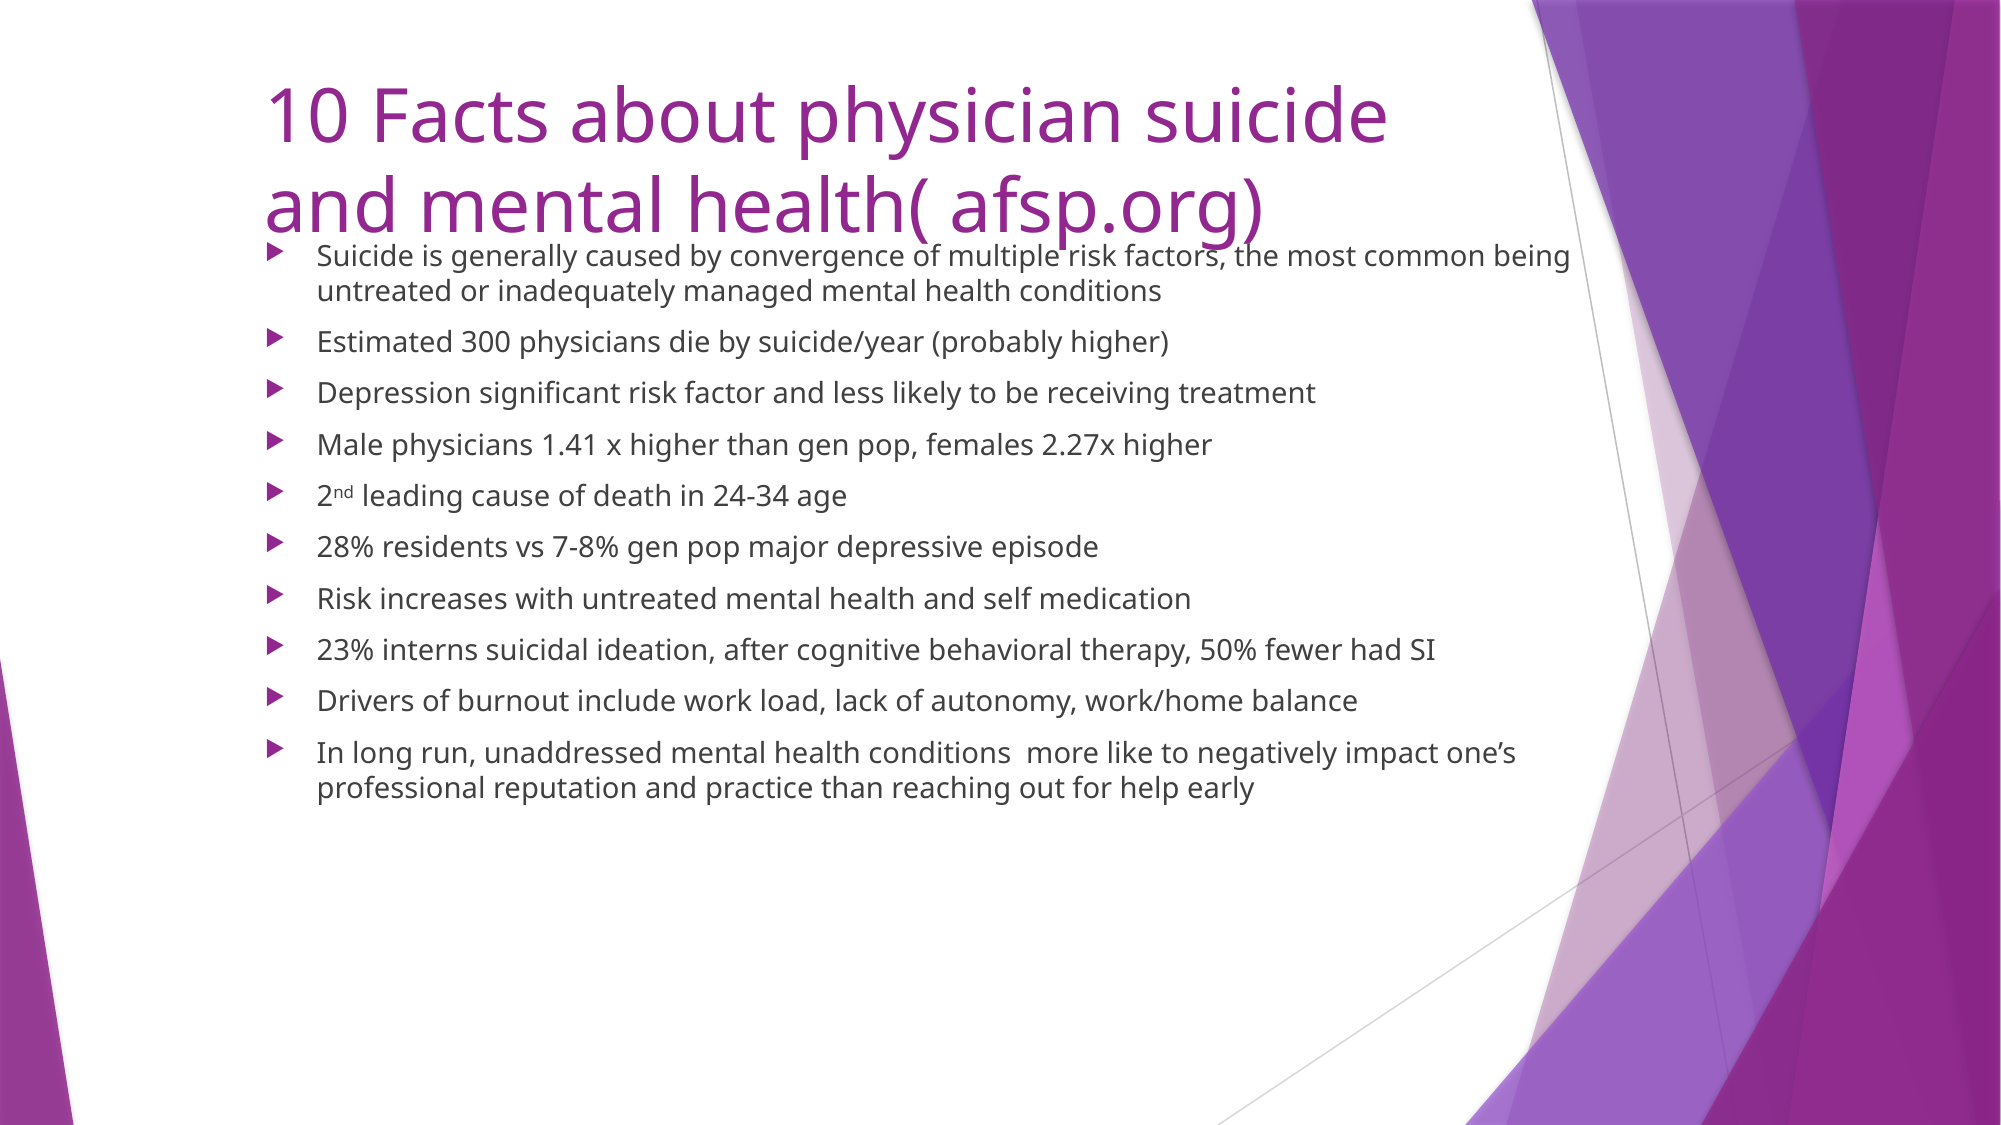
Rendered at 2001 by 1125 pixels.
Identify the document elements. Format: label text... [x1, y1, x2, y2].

title 10 Facts about physician suicide and mental health( afsp.org) [249, 60, 1544, 229]
list Suicide is generally caused by convergence of multiple risk factors, the most common being untreated or inadequately managed mental health conditions Estimated 300 physicians die by suicide/year (probably higher) Depression significant risk factor and less likely to be receiving treatment Male physicians 1.41 x higher than gen pop, females 2.27x higher 2nd leading cause of death in 24-34 age 28% residents vs 7-8% gen pop major depressive episode Risk increases with untreated mental health and self medication 23% interns suicidal ideation, after cognitive behavioral therapy, 50% fewer had SI Drivers of burnout include work load, lack of autonomy, work/home balance In long run, unaddressed mental health conditions more like to negatively impact one’s professional reputation and practice than reaching out for help early [249, 229, 1634, 820]
